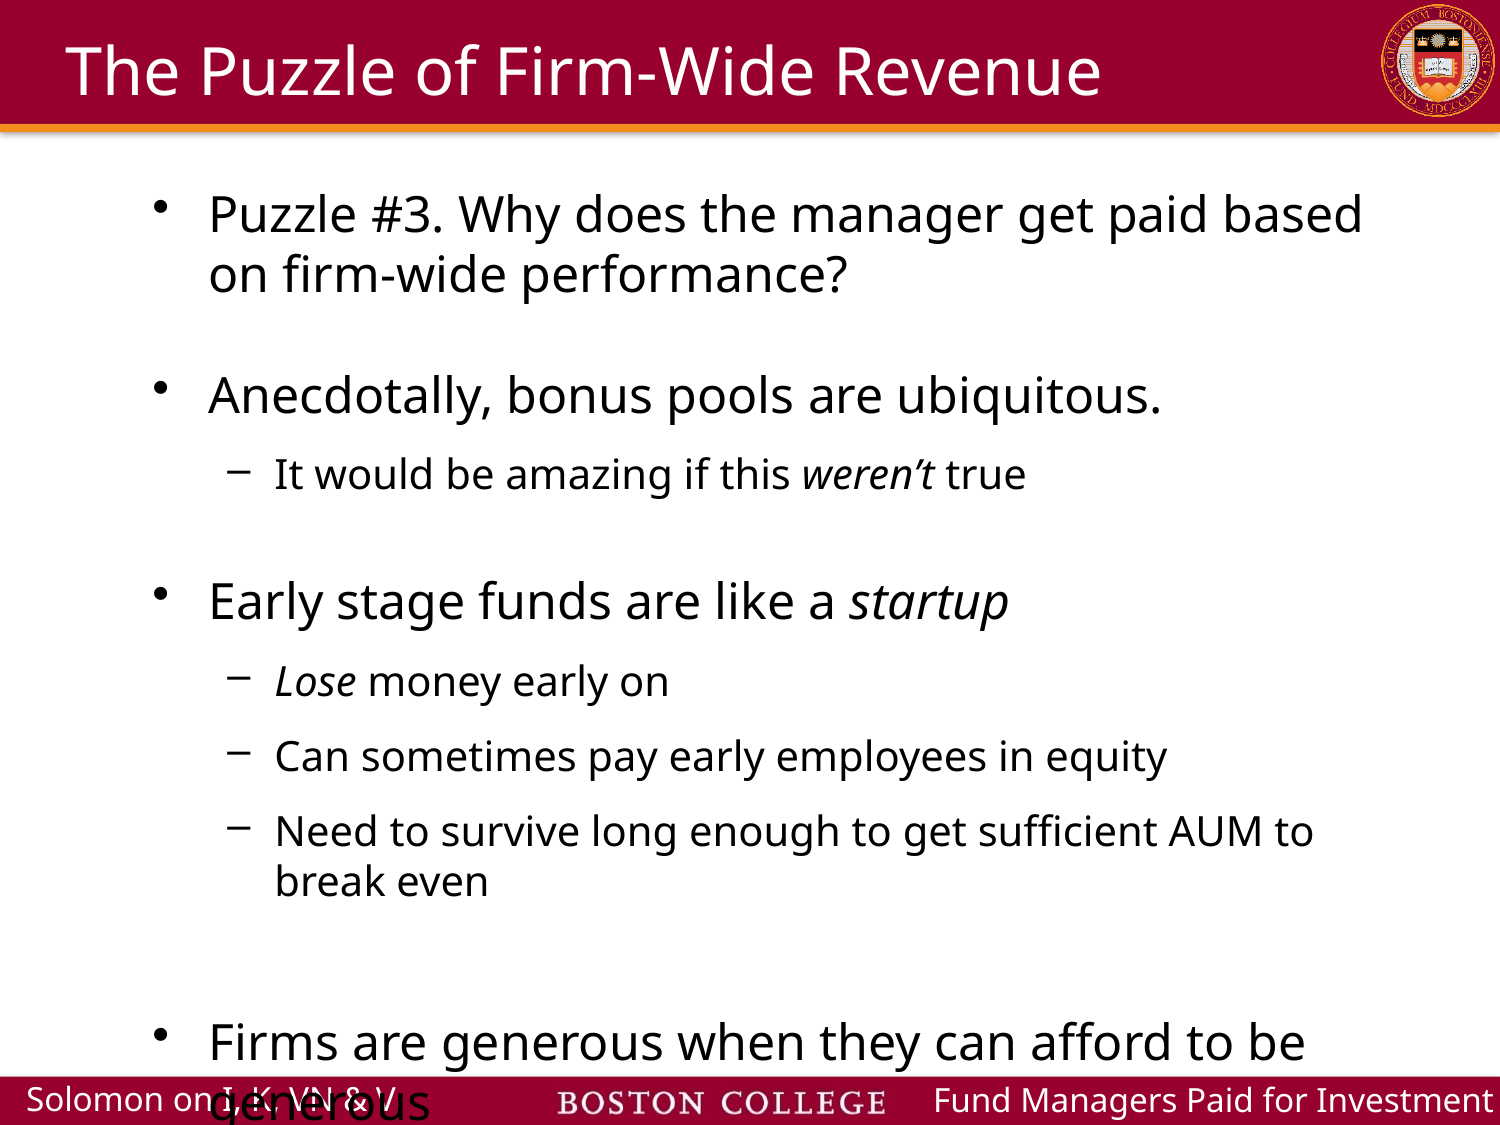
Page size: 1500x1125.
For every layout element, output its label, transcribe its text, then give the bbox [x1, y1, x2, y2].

picture [553, 1086, 897, 1115]
title The Puzzle of Firm-Wide Revenue [49, 24, 1401, 113]
picture [1381, 4, 1495, 117]
list Puzzle #3. Why does the manager get paid based on firm-wide performance? Anecdotally, bonus pools are ubiquitous. It would be amazing if this weren’t true Early stage funds are like a startup Lose money early on Can sometimes pay early employees in equity Need to survive long enough to get sufficient AUM to break even Firms are generous when they can afford to be generous [137, 174, 1401, 1001]
